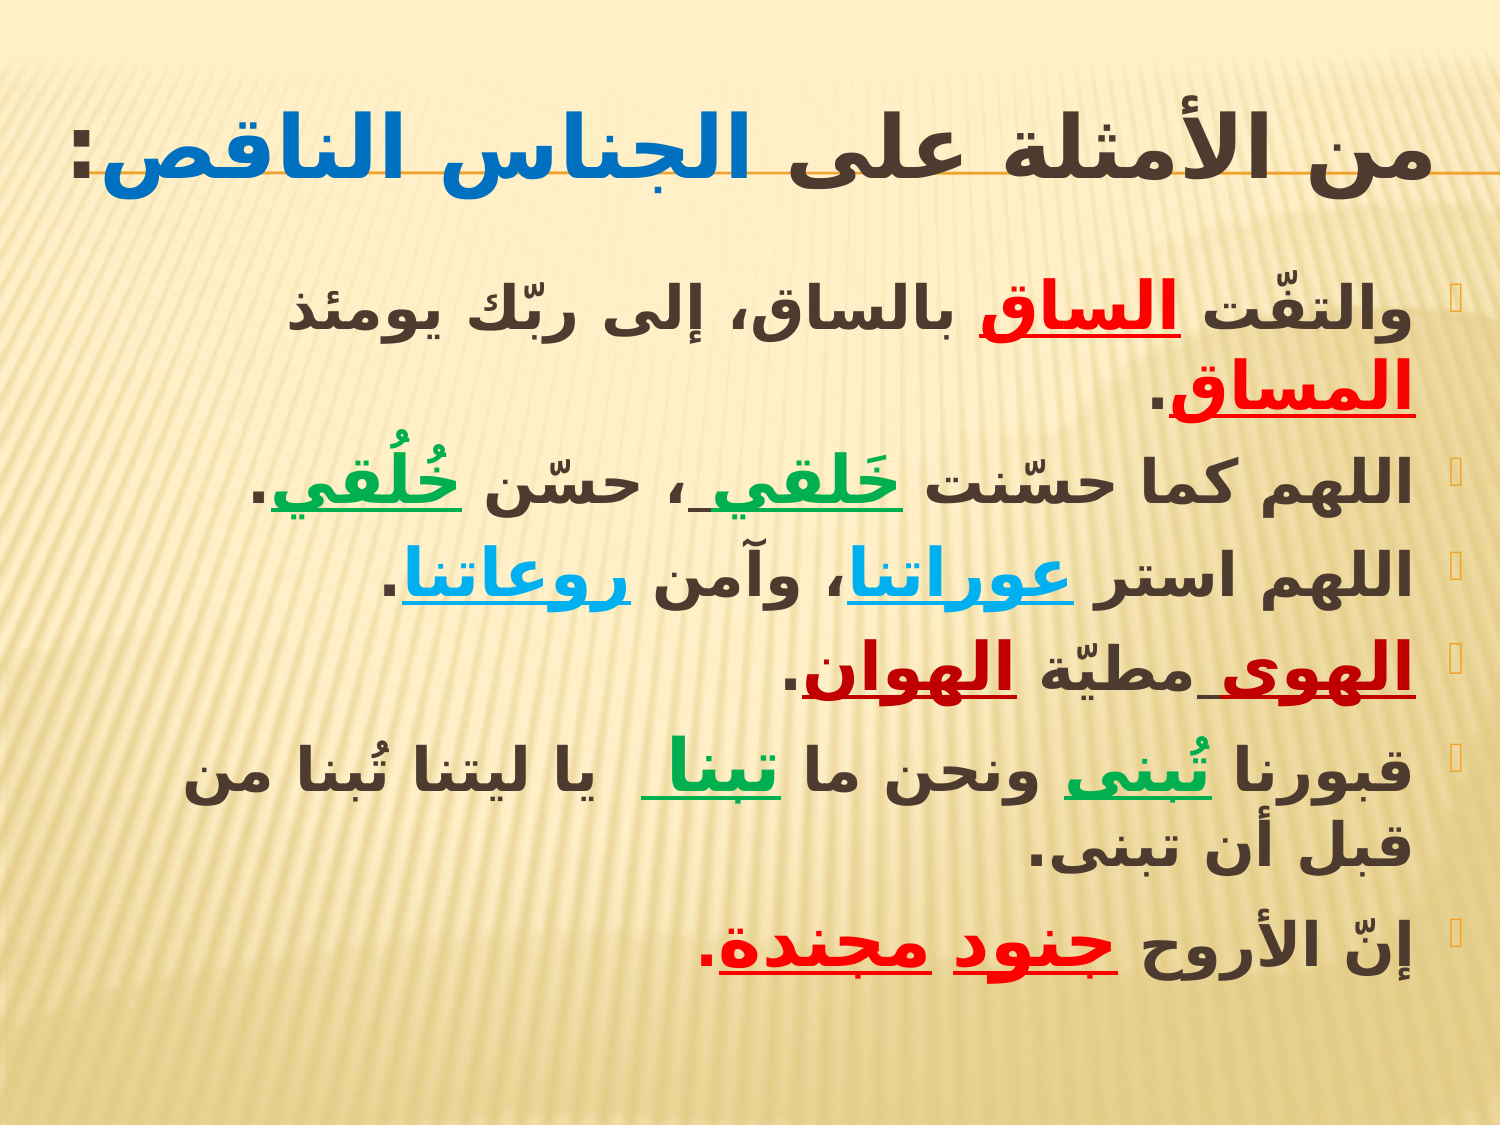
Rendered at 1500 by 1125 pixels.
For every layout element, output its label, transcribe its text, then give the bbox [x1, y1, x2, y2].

title من الأمثلة على الجناس الناقص: [50, 75, 1475, 213]
list والتفّت الساق بالساق، إلى ربّك يومئذ المساق. اللهم كما حسّنت خَلقي ، حسّن خُلُقي. اللهم استر عوراتنا، وآمن روعاتنا. الهوى مطيّة الهوان. قبورنا تُبنى ونحن ما تبنا يا ليتنا تُبنا من قبل أن تبنى. إنّ الأروح جنود مجندة. [50, 254, 1475, 998]
